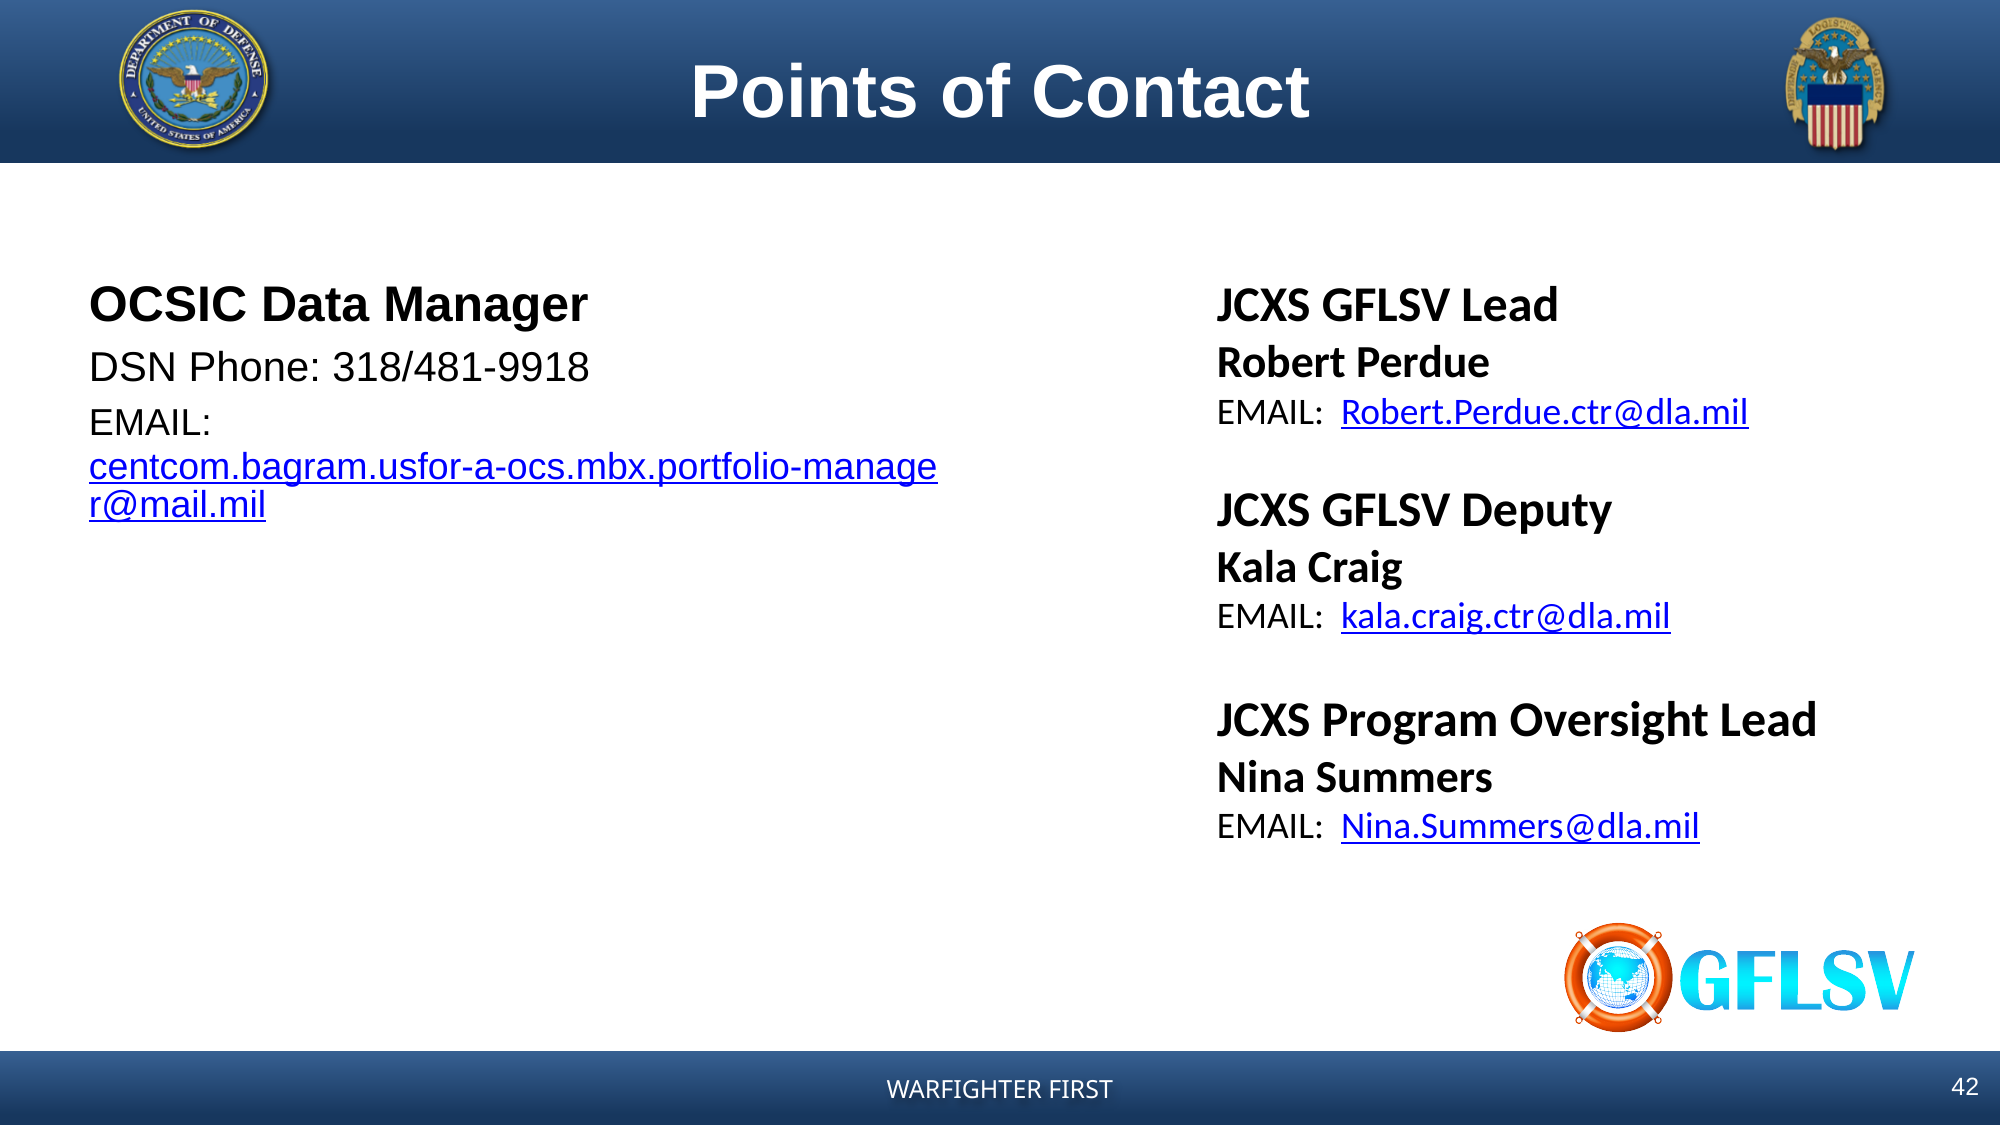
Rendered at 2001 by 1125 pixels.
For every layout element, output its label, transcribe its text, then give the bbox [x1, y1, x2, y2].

picture [117, 8, 270, 150]
picture [1555, 914, 1995, 1040]
picture [1777, 13, 1897, 163]
text_box JCXS GFLSV Lead Robert Perdue EMAIL: Robert.Perdue.ctr@dla.mil JCXS GFLSV Deputy Kala Craig EMAIL: kala.craig.ctr@dla.mil JCXS Program Oversight Lead Nina Summers EMAIL: Nina.Summers@dla.mil [1202, 264, 1973, 854]
list OCSIC Data Manager DSN Phone: 318/481-9918 EMAIL: centcom.bagram.usfor-a-ocs.mbx.portfolio-manager@mail.mil [74, 264, 956, 780]
slide_number 42 [1862, 1055, 1995, 1116]
title Points of Contact [201, 35, 1800, 130]
